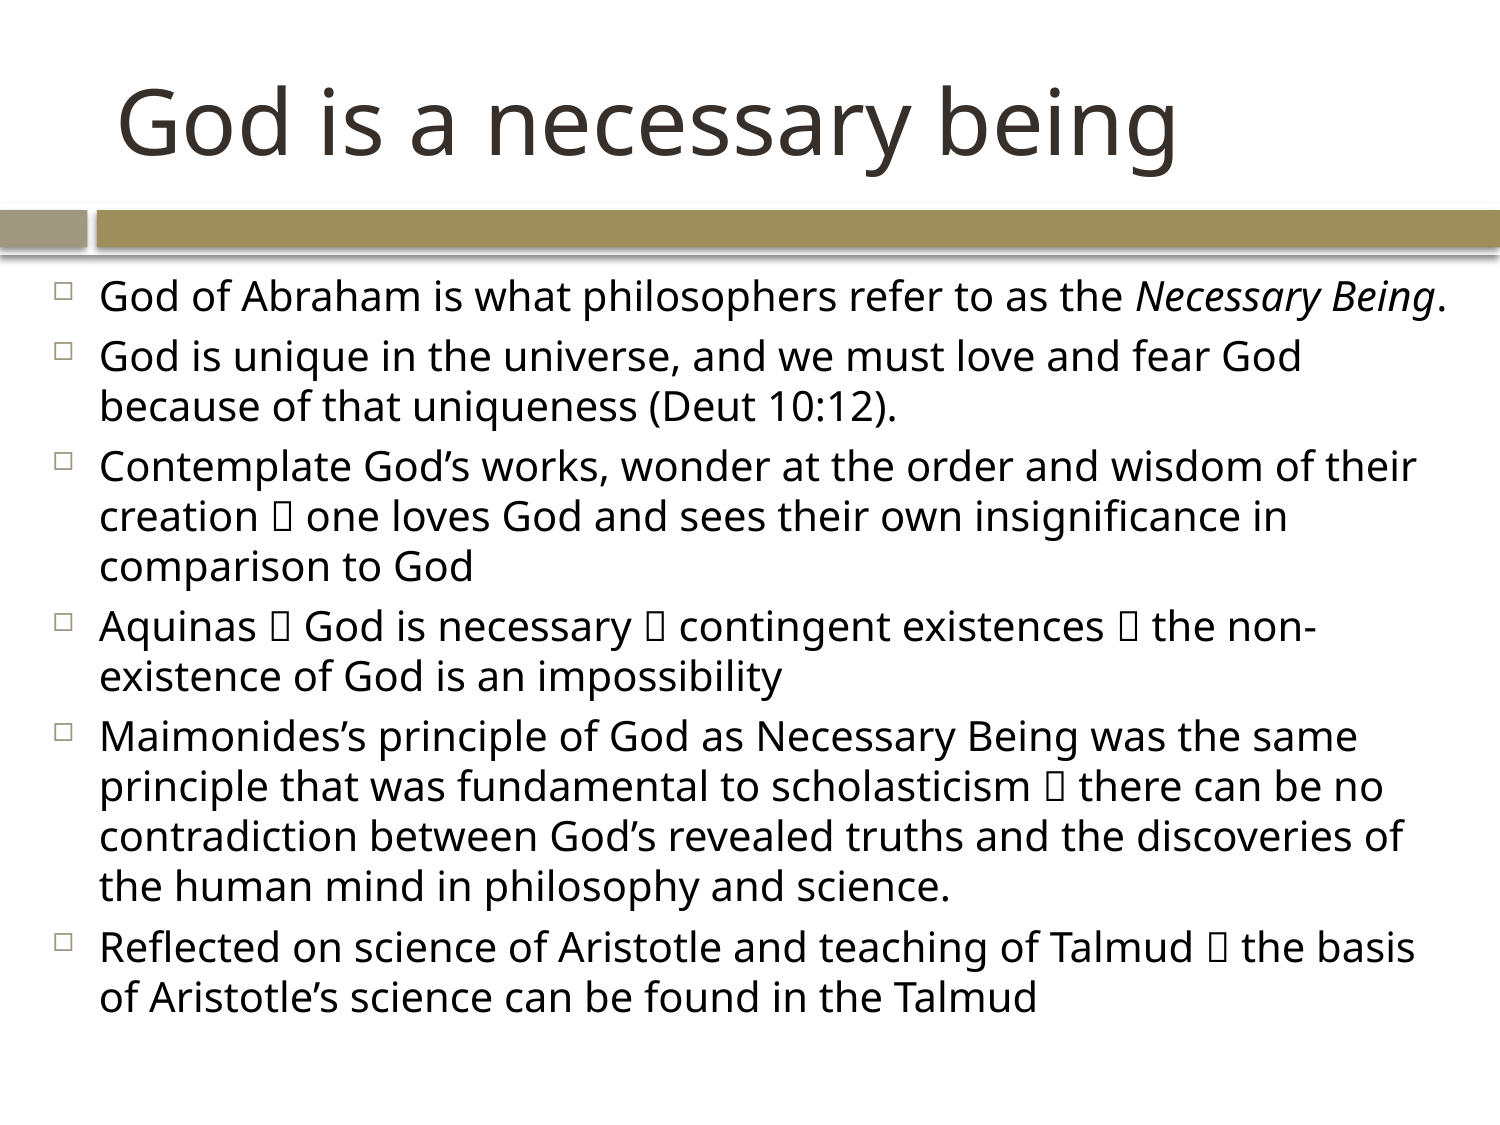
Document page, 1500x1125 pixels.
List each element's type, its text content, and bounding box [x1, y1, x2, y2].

list God of Abraham is what philosophers refer to as the Necessary Being. God is unique in the universe, and we must love and fear God because of that uniqueness (Deut 10:12). Contemplate God’s works, wonder at the order and wisdom of their creation  one loves God and sees their own insignificance in comparison to God Aquinas  God is necessary  contingent existences  the non-existence of God is an impossibility Maimonides’s principle of God as Necessary Being was the same principle that was fundamental to scholasticism  there can be no contradiction between God’s revealed truths and the discoveries of the human mind in philosophy and science. Reflected on science of Aristotle and teaching of Talmud  the basis of Aristotle’s science can be found in the Talmud [37, 262, 1475, 1088]
title God is a necessary being [100, 37, 1438, 200]
